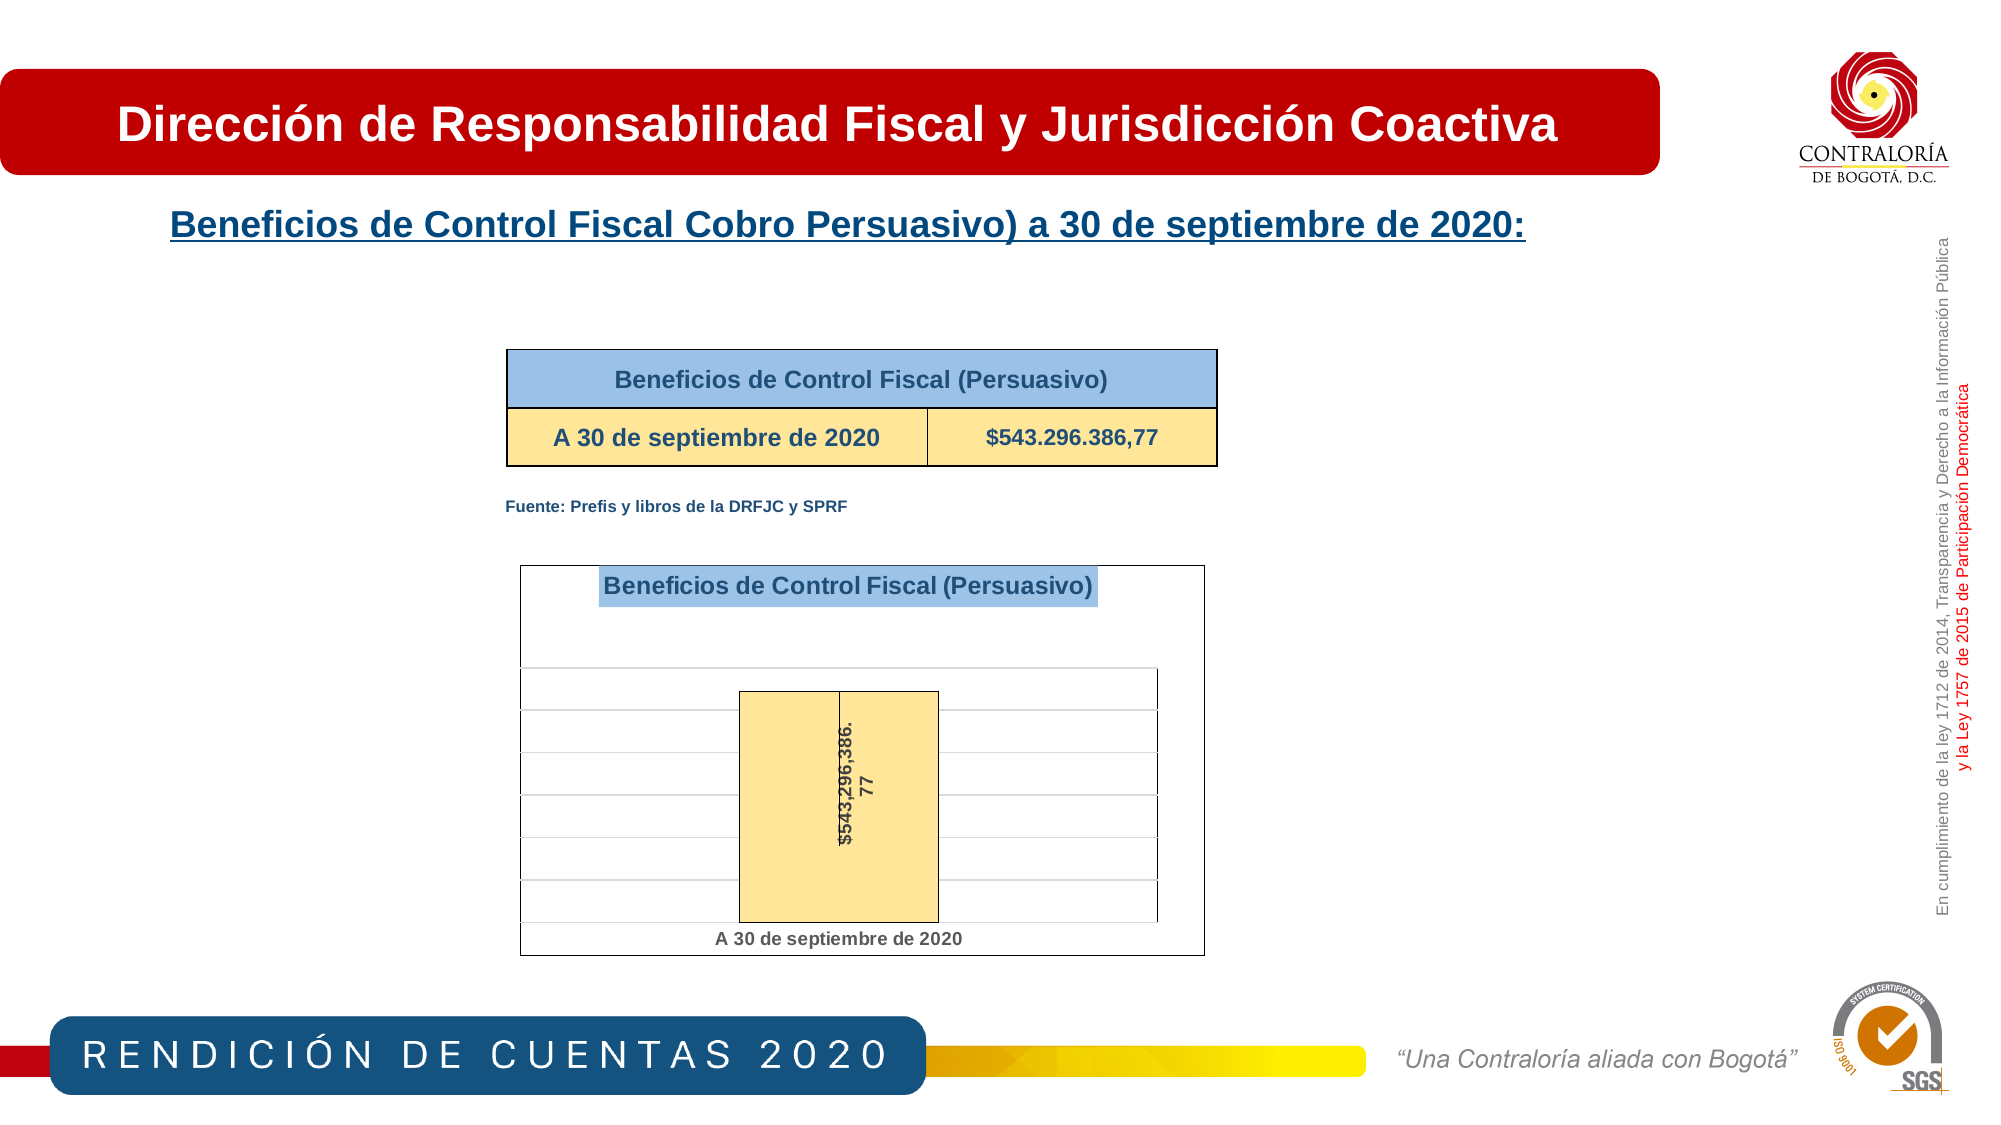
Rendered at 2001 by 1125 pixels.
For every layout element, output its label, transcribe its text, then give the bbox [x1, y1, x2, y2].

table_header Beneficios de Control Fiscal (Persuasivo) [508, 350, 1216, 407]
text_box Fuente: Prefis y libros de la DRFJC y SPRF [457, 488, 1412, 523]
text_box [0, 67, 1662, 177]
table_cell $543.296.386,77 [928, 409, 1216, 465]
picture [0, 0, 2001, 1125]
text_box En cumplimiento de la ley 1712 de 2014, Transparencia y Derecho a la Información Pública y la Ley 1757 de 2015 de Participación Democrática [1924, 175, 1999, 981]
table_cell A 30 de septiembre de 2020 [508, 409, 927, 465]
text_box Dirección de Responsabilidad Fiscal y Jurisdicción Coactiva [15, 84, 1660, 159]
chart [519, 565, 1205, 956]
text_box Beneficios de Control Fiscal Cobro Persuasivo) a 30 de septiembre de 2020: [35, 192, 1660, 253]
